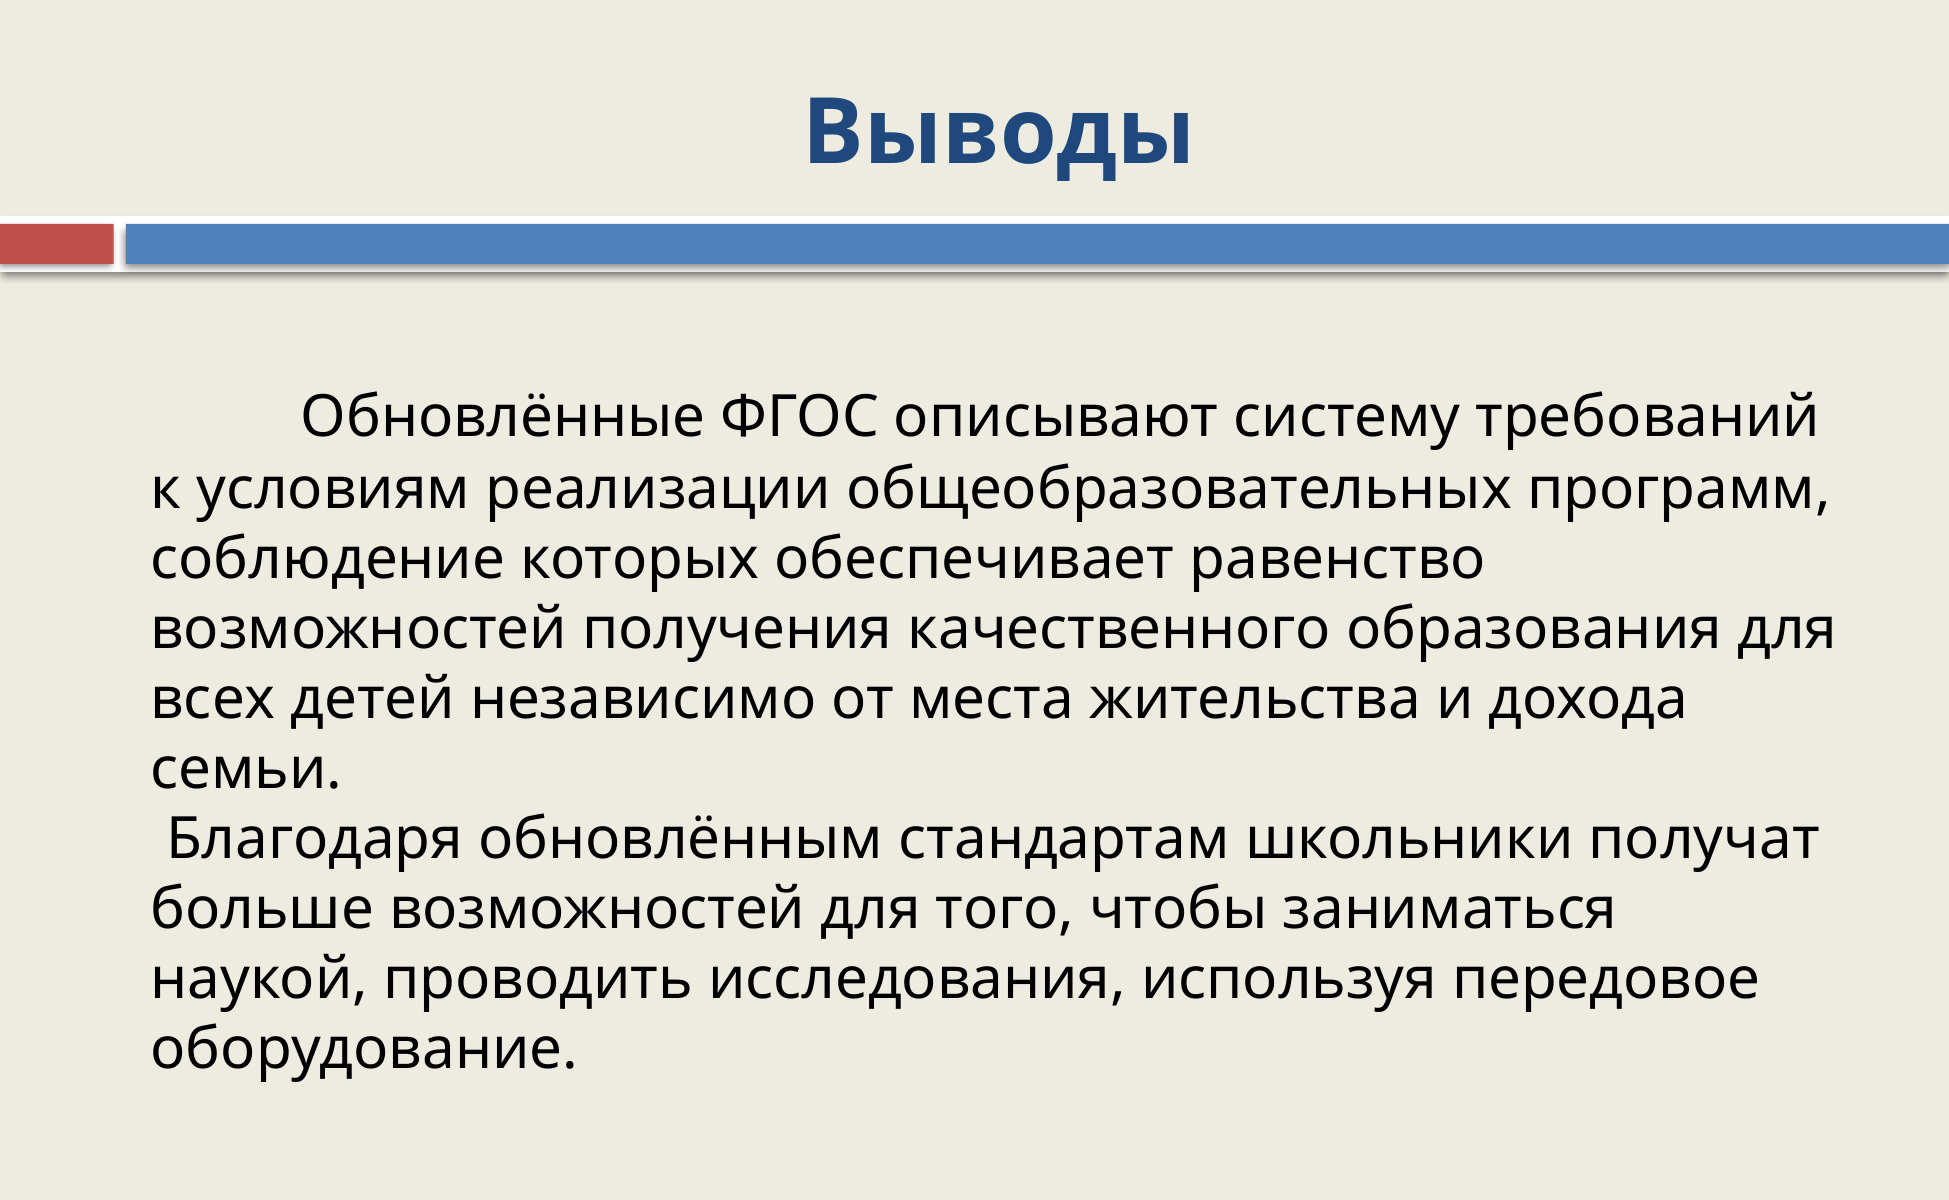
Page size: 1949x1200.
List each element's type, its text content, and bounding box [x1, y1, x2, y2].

list Обновлённые ФГОС описывают систему требований к условиям реализации общеобразовательных программ, соблюдение которых обеспечивает равенство возможностей получения качественного образования для всех детей независимо от места жительства и дохода семьи. Благодаря обновлённым стандартам школьники получат больше возможностей для того, чтобы заниматься наукой, проводить исследования, используя передовое оборудование. [130, 279, 1869, 1067]
title Выводы [130, 39, 1869, 214]
